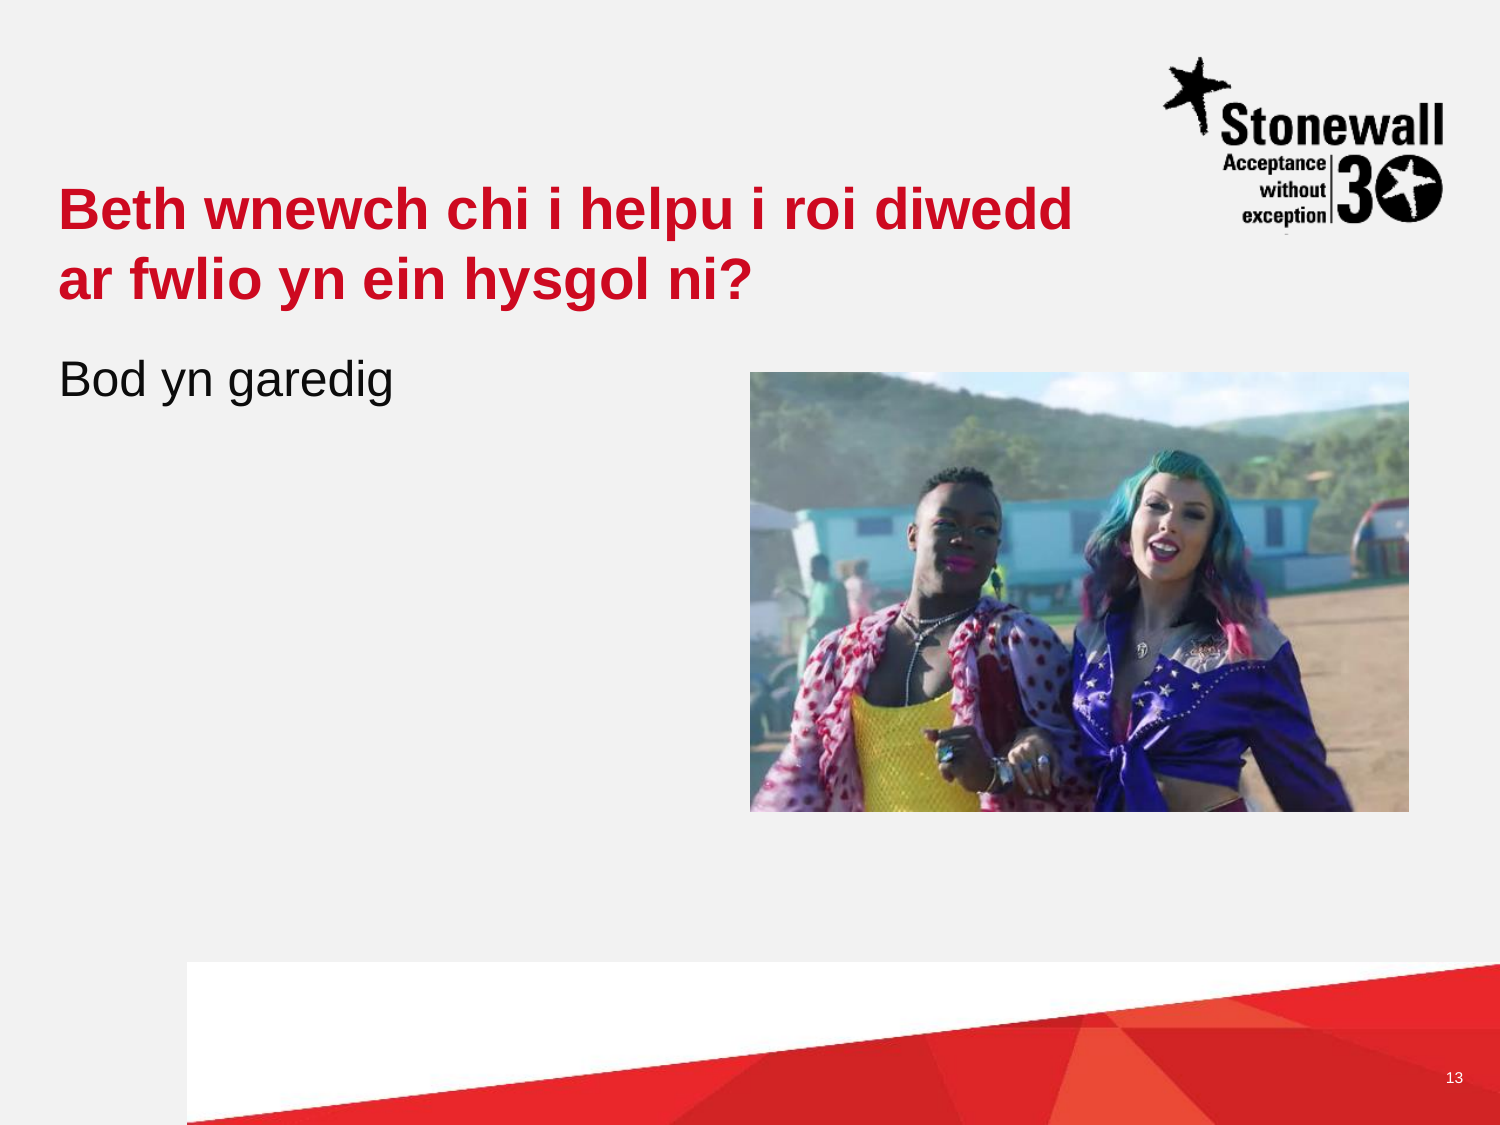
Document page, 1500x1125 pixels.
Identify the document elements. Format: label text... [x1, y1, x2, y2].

picture [1156, 50, 1450, 235]
picture [749, 372, 1409, 812]
picture [187, 962, 1500, 1125]
text_box Beth wnewch chi i helpu i roi diwedd ar fwlio yn ein hysgol ni? [43, 163, 1154, 319]
text_box Bod yn garedig [43, 372, 749, 414]
